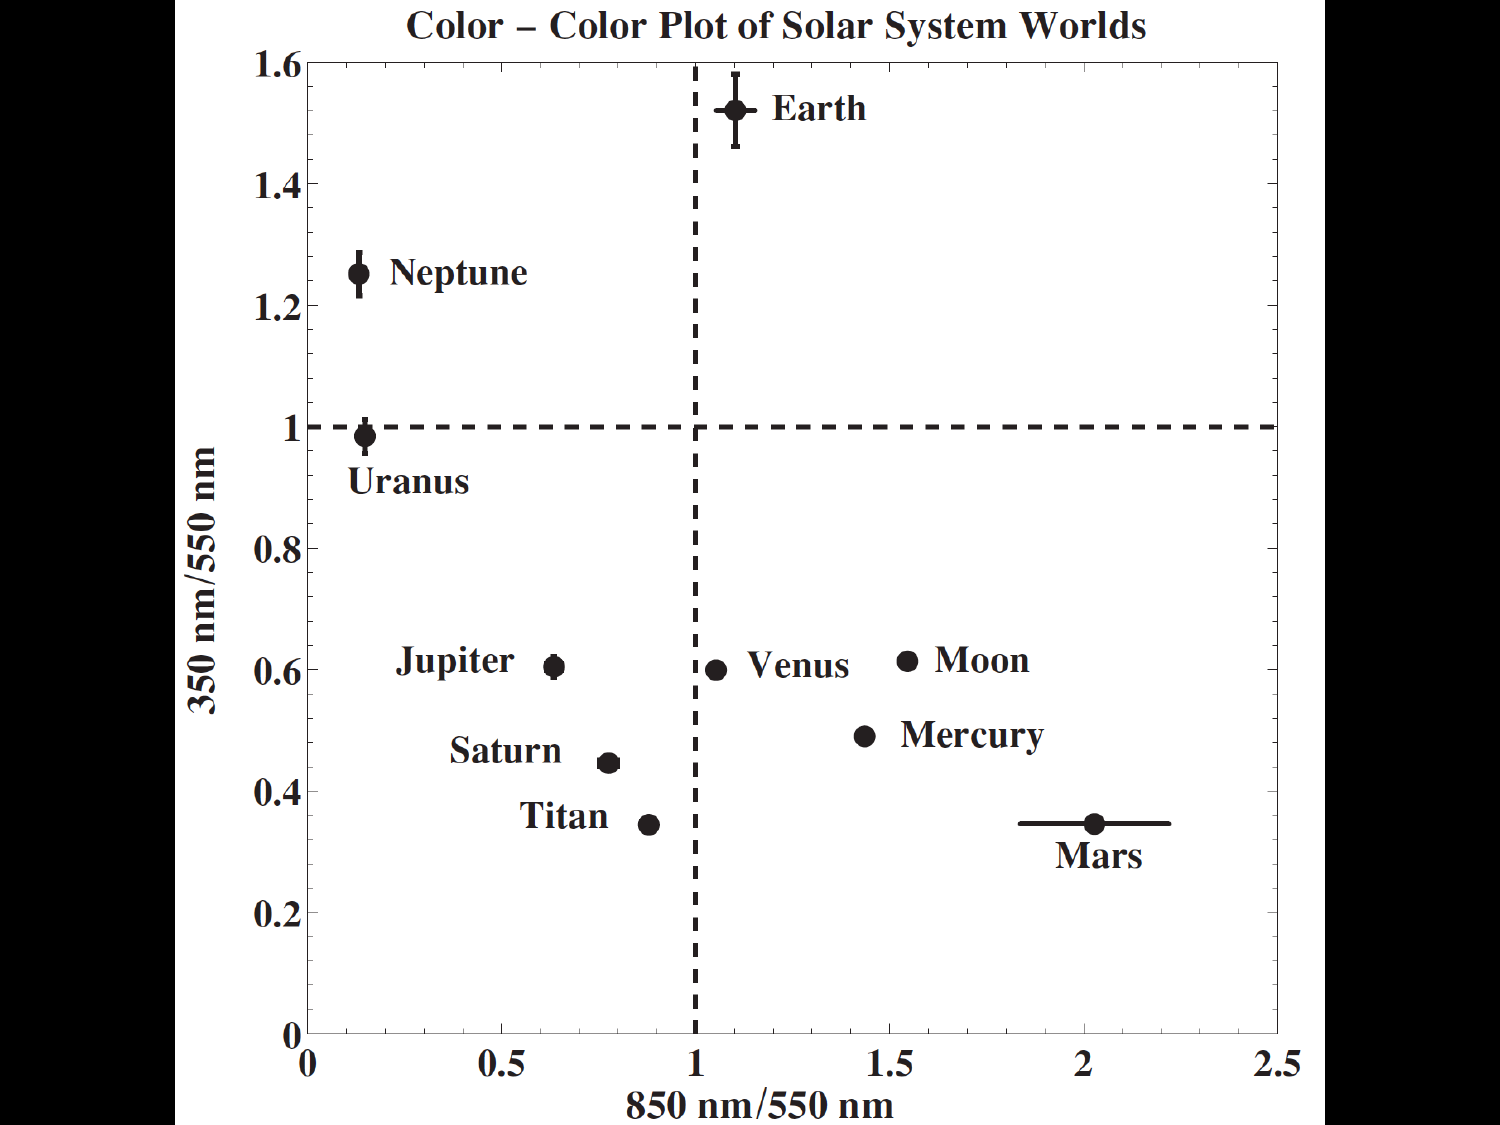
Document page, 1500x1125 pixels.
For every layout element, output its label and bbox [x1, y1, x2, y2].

picture [174, 0, 1326, 1125]
